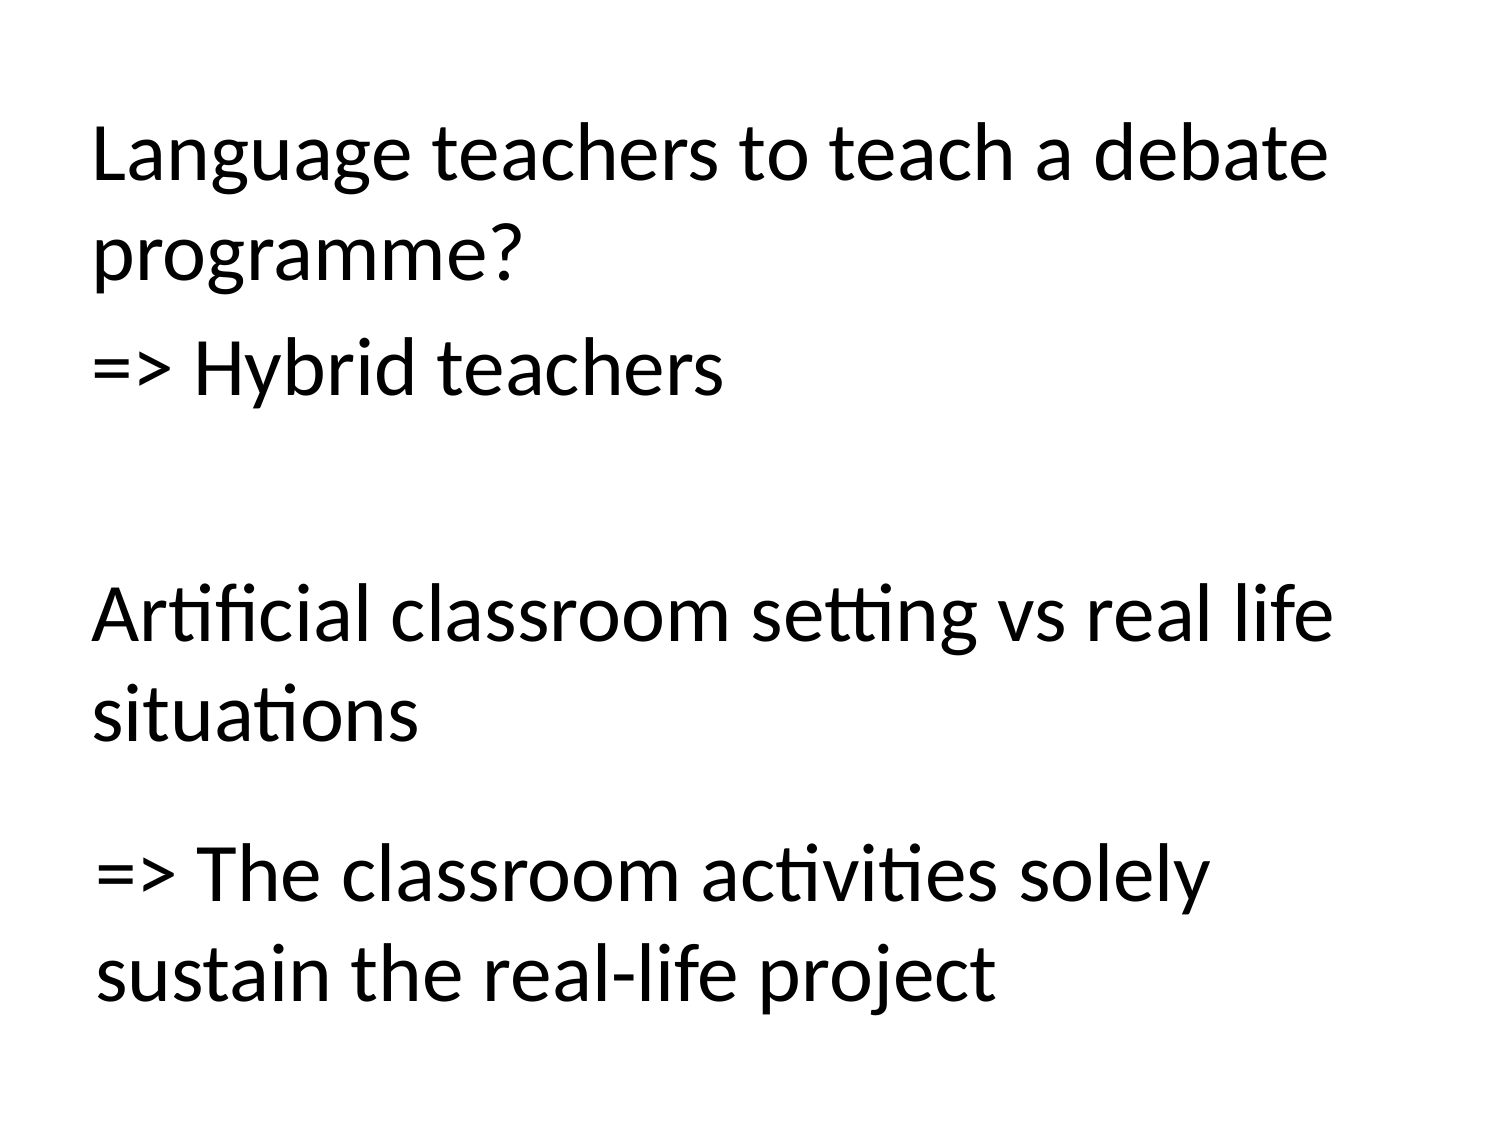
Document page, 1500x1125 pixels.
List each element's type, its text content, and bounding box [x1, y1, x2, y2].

text_box Language teachers to teach a debate programme? [76, 89, 1436, 305]
text_box => Hybrid teachers [76, 305, 1093, 465]
text_box Artificial classroom setting vs real life situations [76, 550, 1436, 766]
text_box => The classroom activities solely sustain the real-life project [80, 810, 1439, 1071]
